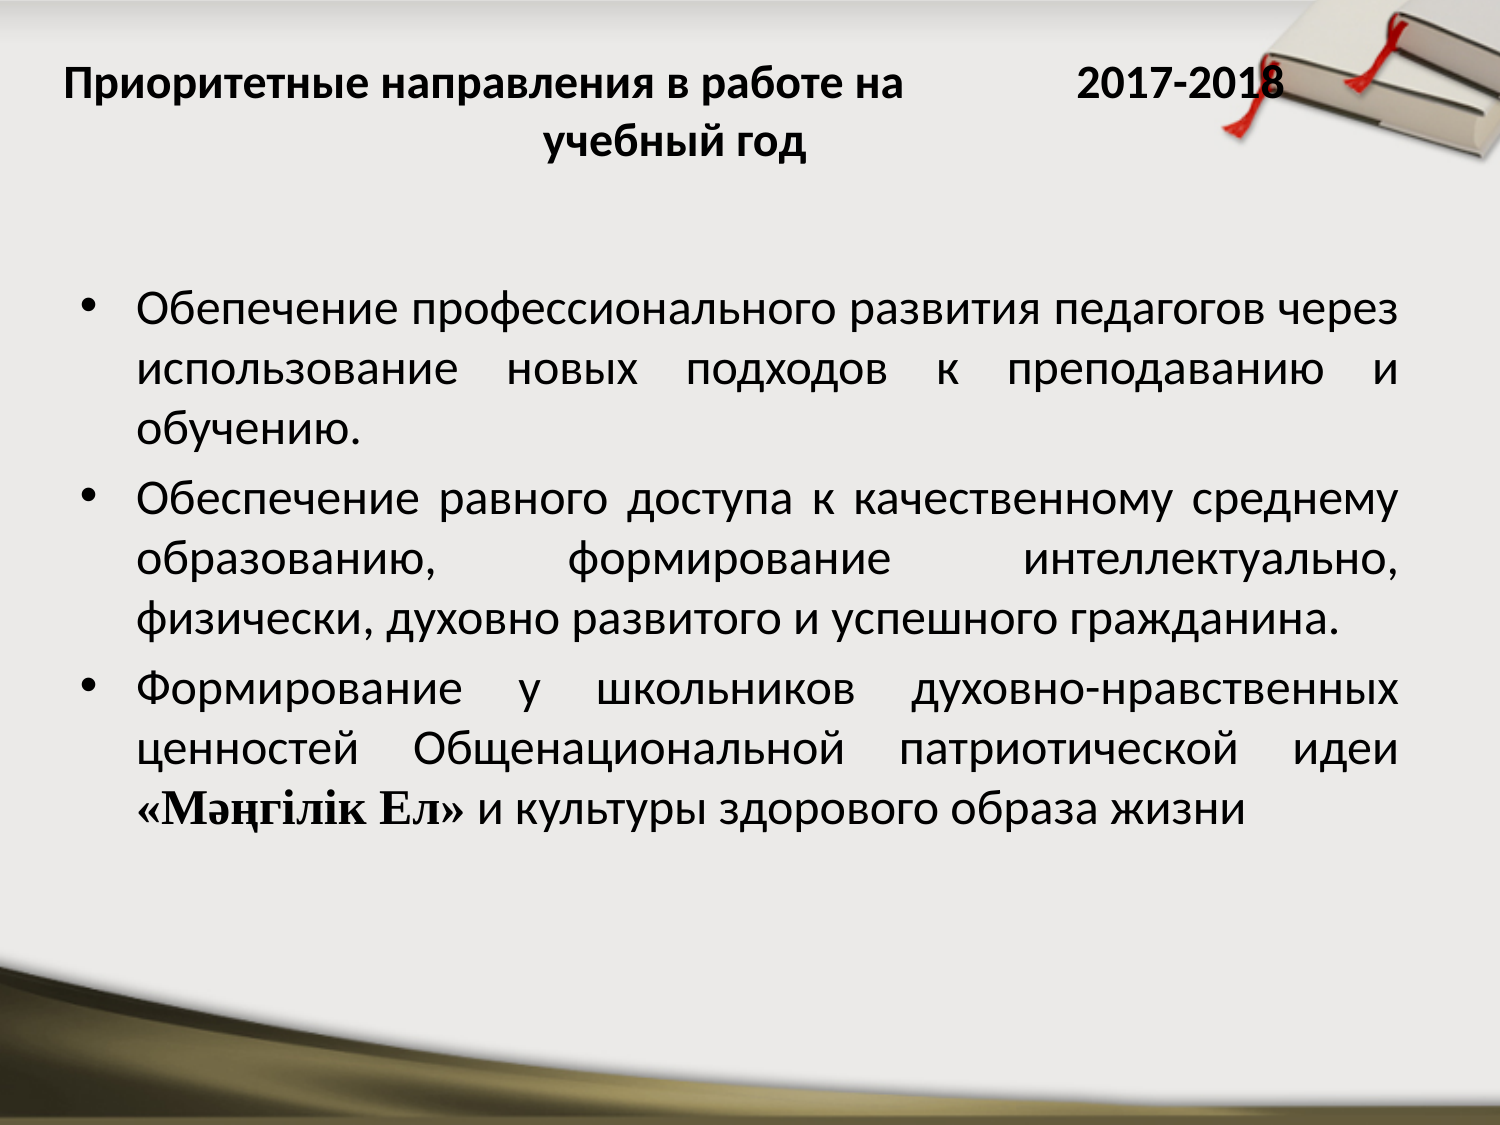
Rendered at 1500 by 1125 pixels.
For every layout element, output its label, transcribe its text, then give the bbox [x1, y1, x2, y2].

title Приоритетные направления в работе на 2017-2018 учебный год [0, 42, 1350, 174]
picture [0, 0, 1500, 1125]
list Обепечение профессионального развития педагогов через использование новых подходов к преподаванию и обучению. Обеспечение равного доступа к качественному среднему образованию, формирование интеллектуально, физически, духовно развитого и успешного гражданина. Формирование у школьников духовно-нравственных ценностей Общенациональной патриотической идеи «Мәңгілік Ел» и культуры здорового образа жизни [64, 267, 1415, 1010]
